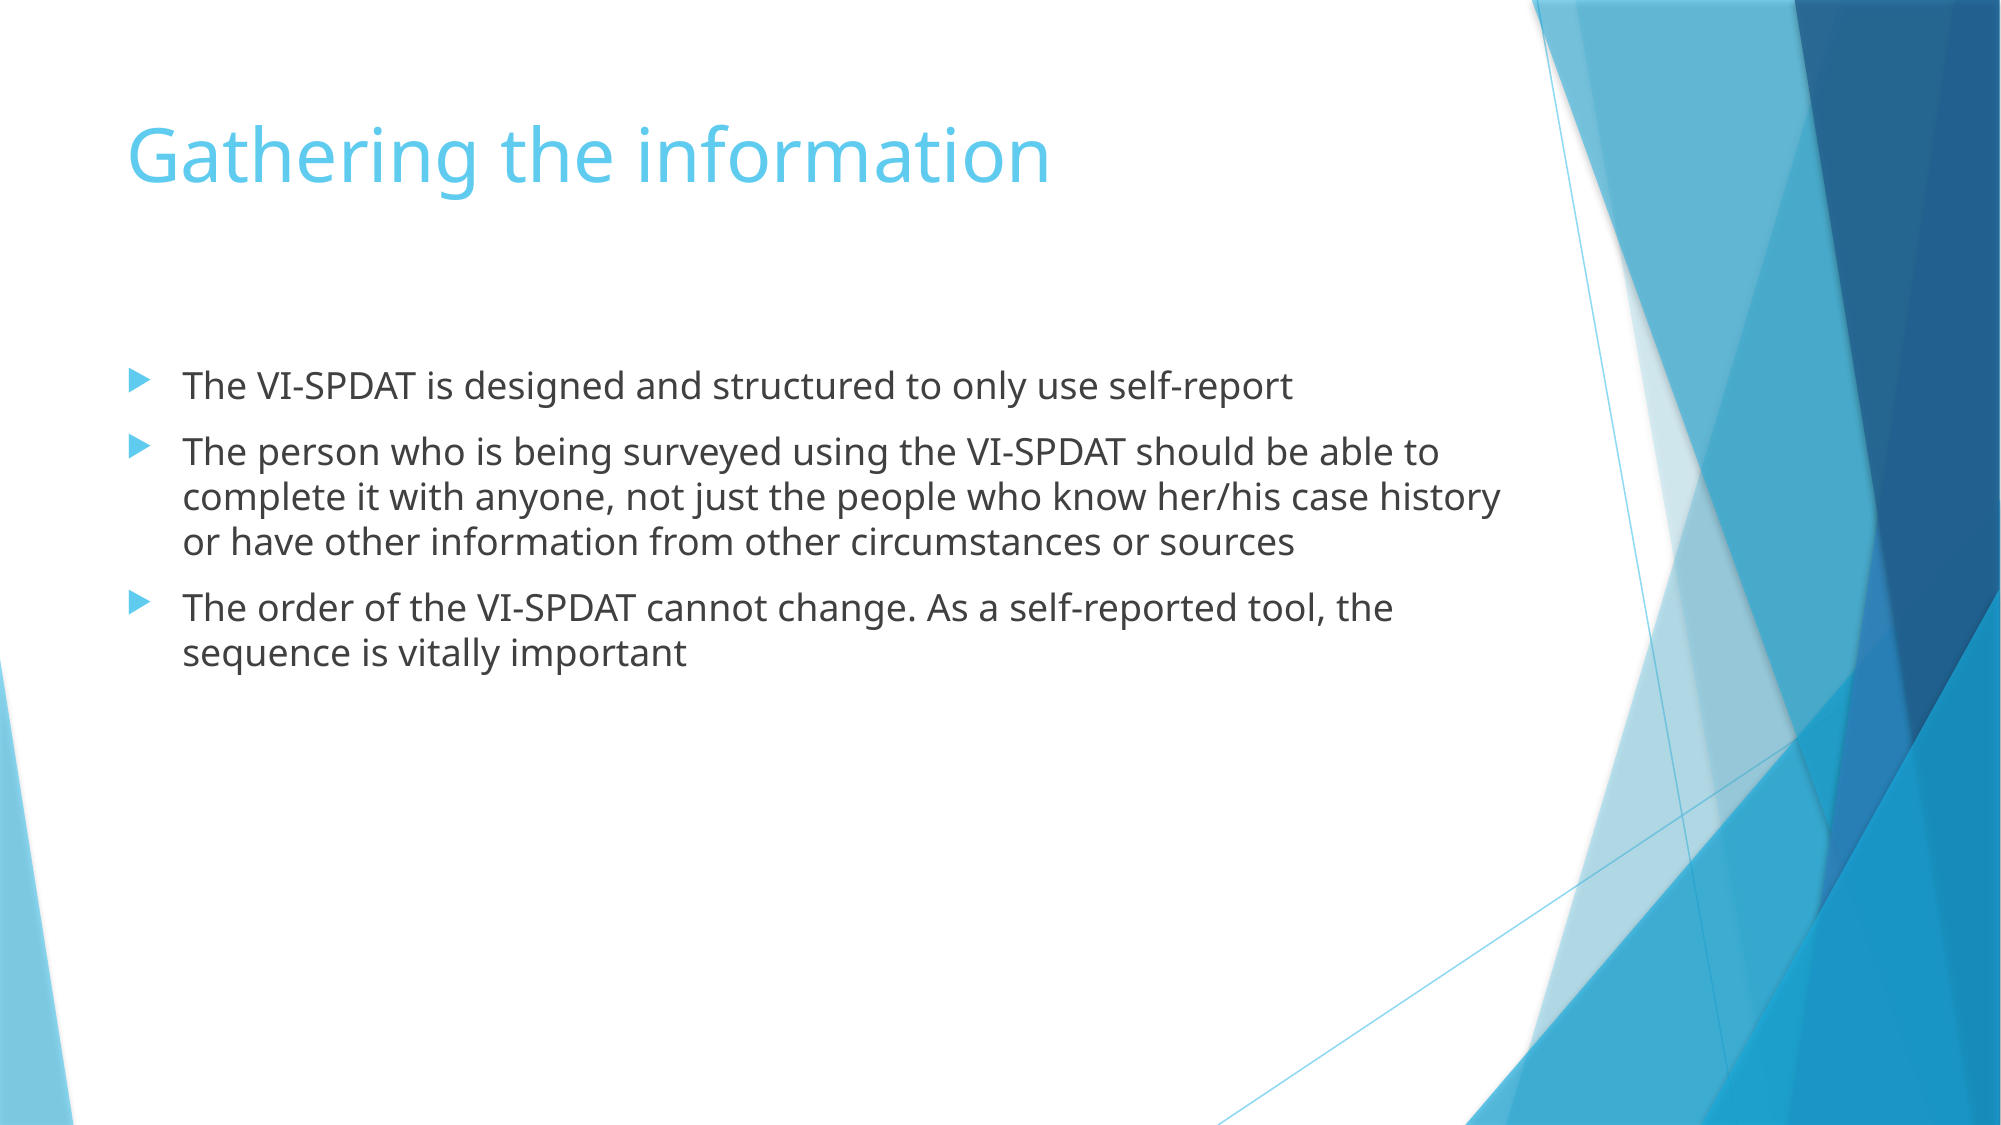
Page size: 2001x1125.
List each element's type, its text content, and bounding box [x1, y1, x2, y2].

list The VI-SPDAT is designed and structured to only use self-report The person who is being surveyed using the VI-SPDAT should be able to complete it with anyone, not just the people who know her/his case history or have other information from other circumstances or sources The order of the VI-SPDAT cannot change. As a self-reported tool, the sequence is vitally important [111, 354, 1522, 992]
title Gathering the information [111, 99, 1522, 317]
